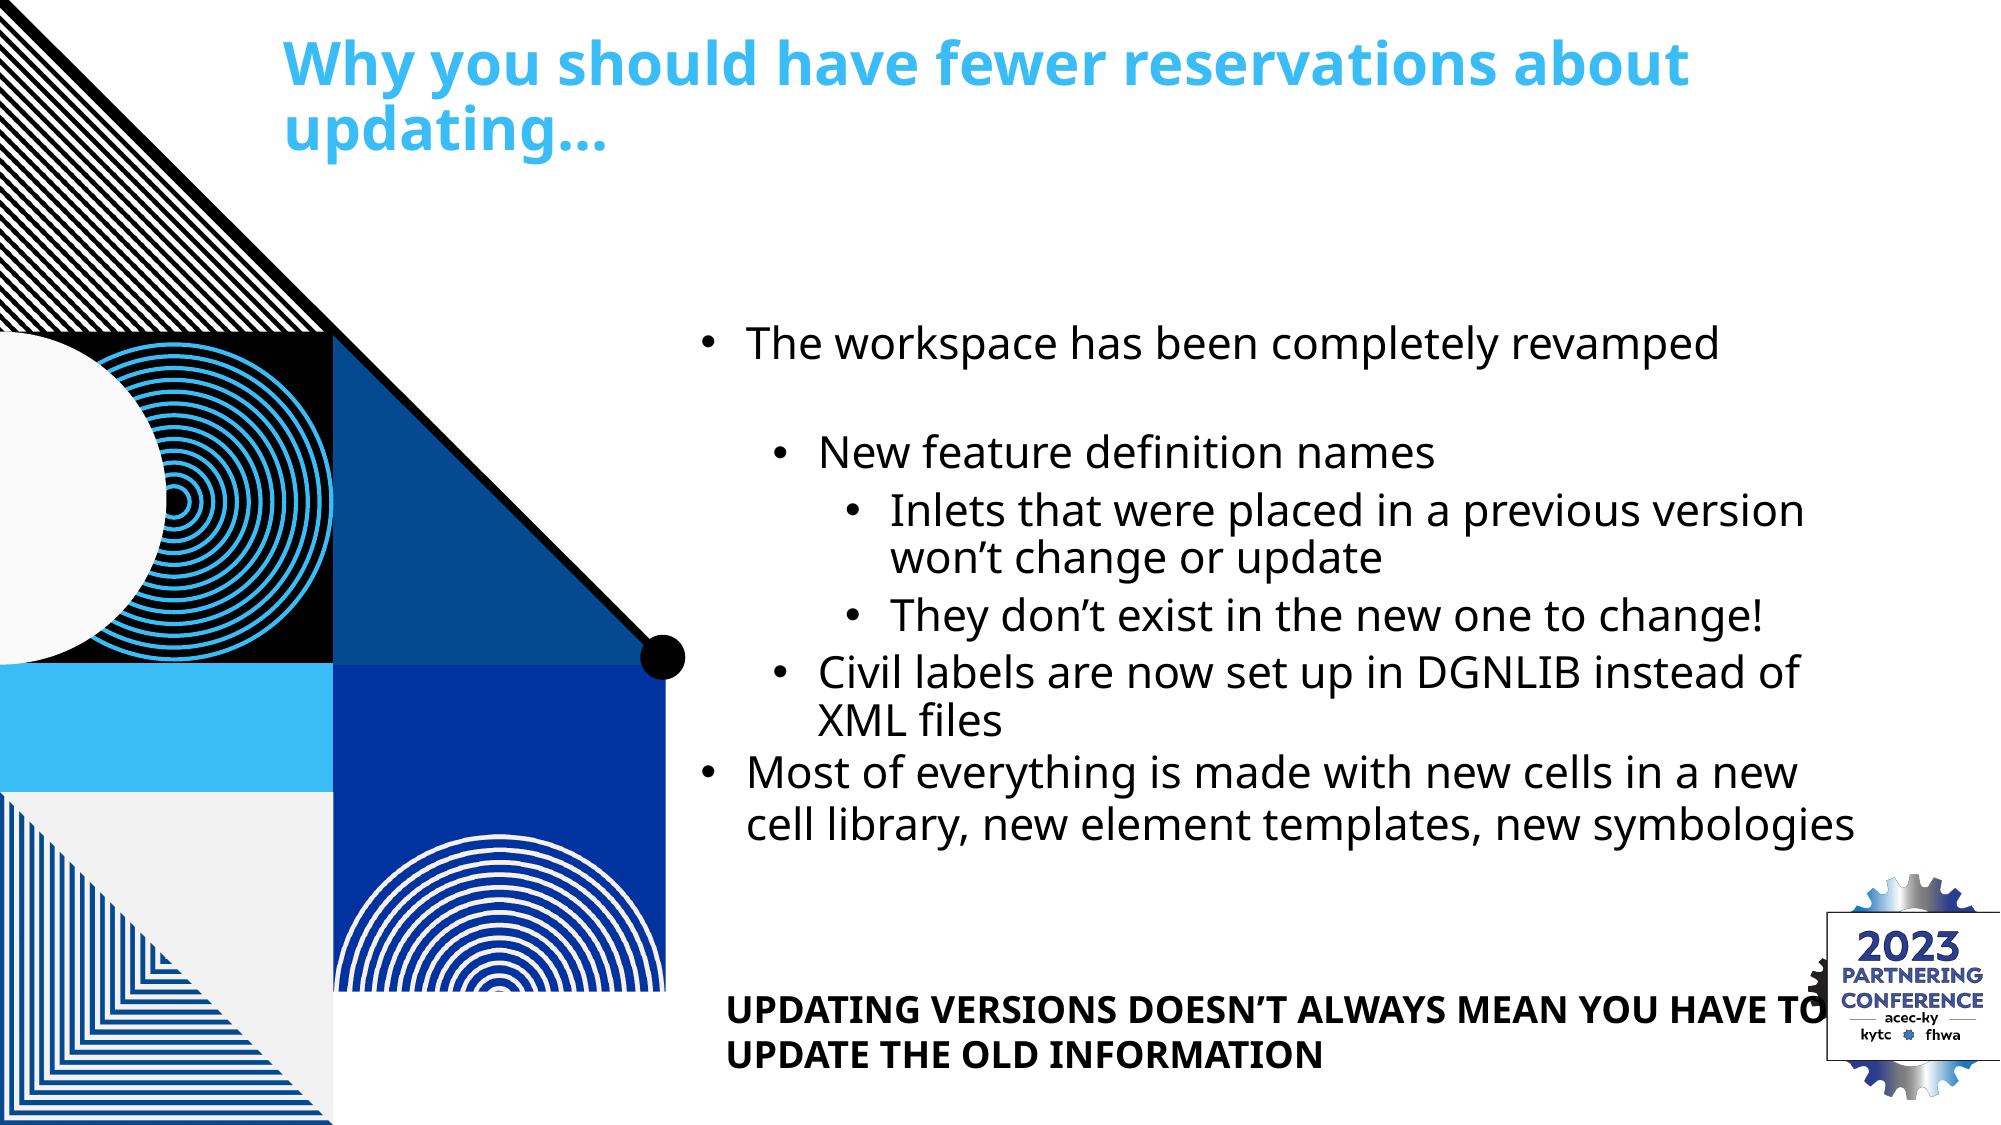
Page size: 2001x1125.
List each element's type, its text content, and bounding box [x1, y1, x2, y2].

text_box UPDATING VERSIONS DOESN’T ALWAYS MEAN YOU HAVE TO UPDATE THE OLD INFORMATION [710, 978, 1808, 1084]
title Why you should have fewer reservations about updating... [269, 26, 1950, 244]
picture [1808, 874, 2000, 1100]
picture [10, 0, 332, 321]
list The workspace has been completely revamped New feature definition names Inlets that were placed in a previous version won’t change or update They don’t exist in the new one to change! Civil labels are now set up in DGNLIB instead of XML files Most of everything is made with new cells in a new cell library, new element templates, new symbologies [685, 307, 1876, 1019]
picture [0, 4, 330, 333]
picture [0, 792, 333, 1125]
picture [334, 834, 665, 991]
